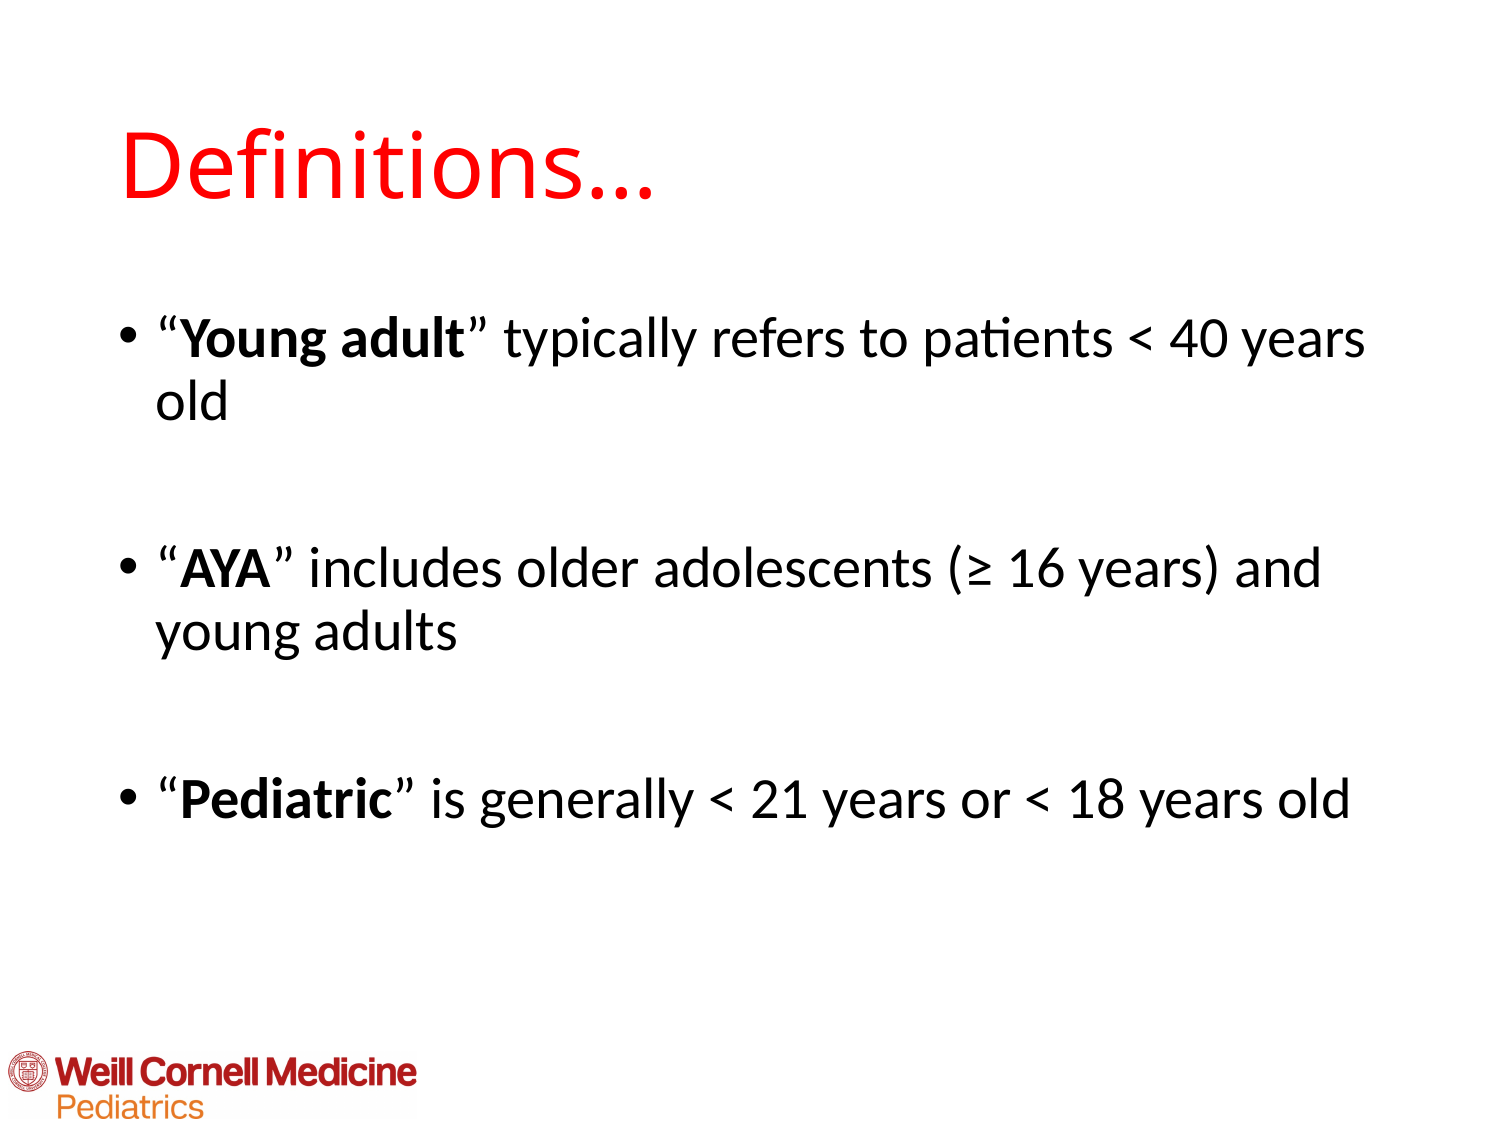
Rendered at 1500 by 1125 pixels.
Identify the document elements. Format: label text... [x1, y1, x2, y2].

picture [8, 1051, 417, 1119]
title Definitions… [103, 59, 1397, 278]
list “Young adult” typically refers to patients < 40 years old “AYA” includes older adolescents (≥ 16 years) and young adults “Pediatric” is generally < 21 years or < 18 years old [103, 299, 1397, 1014]
